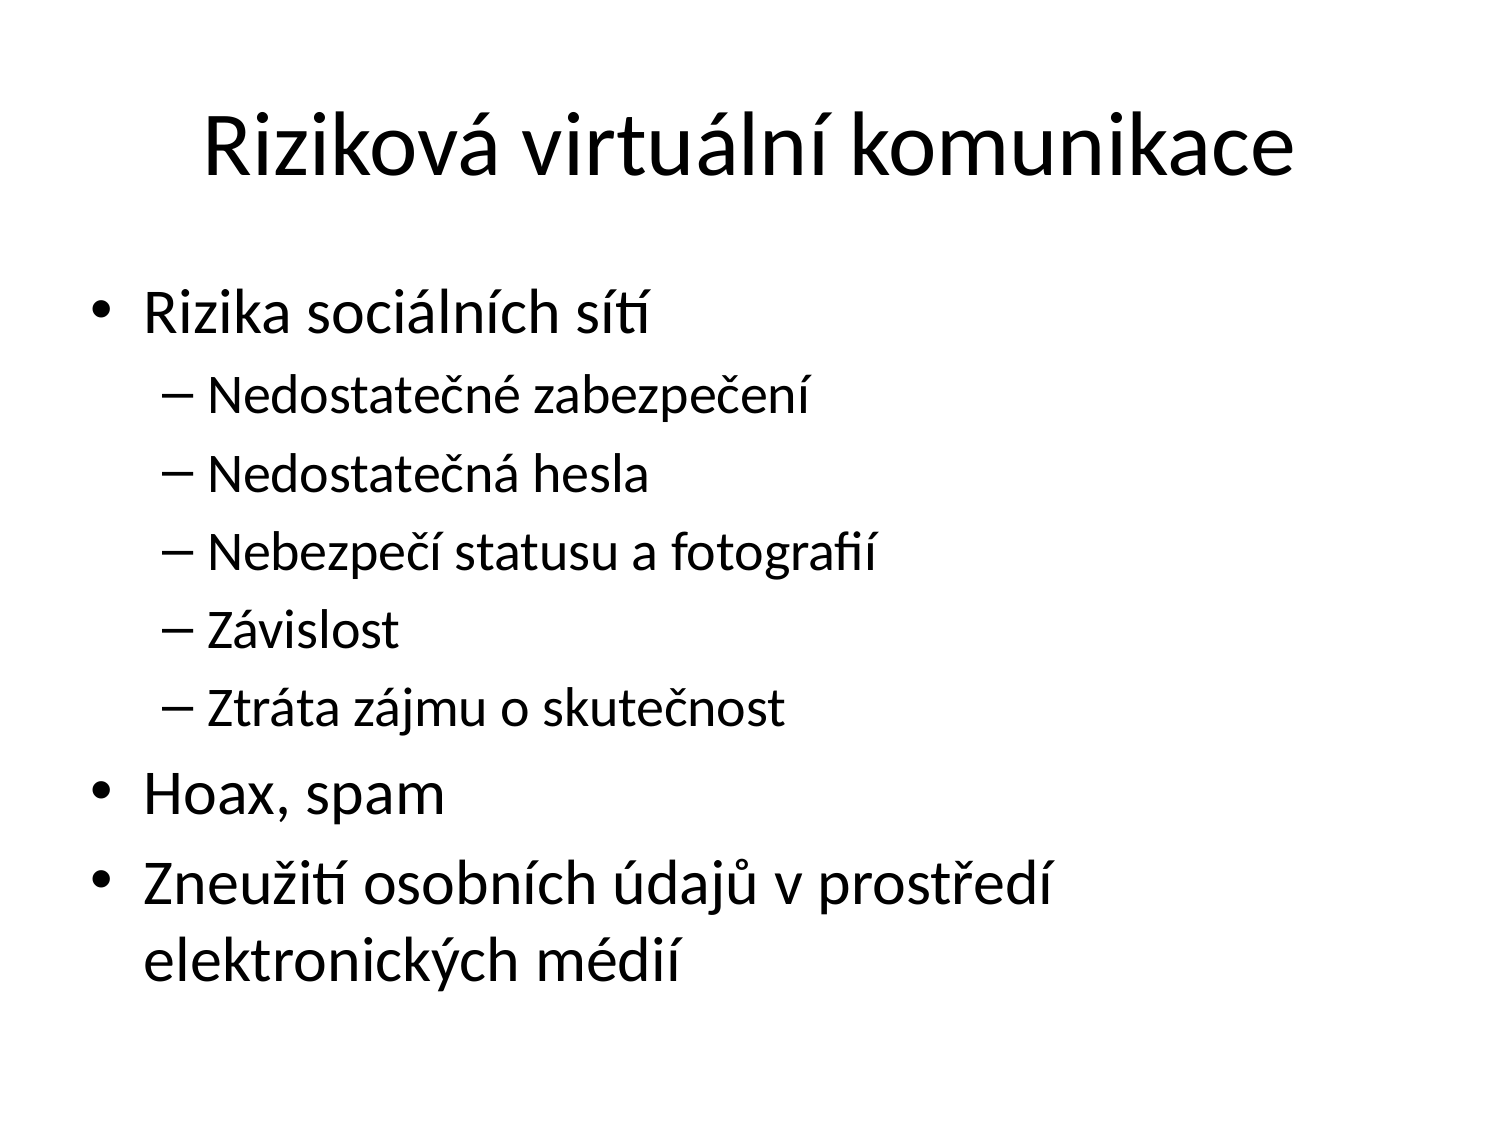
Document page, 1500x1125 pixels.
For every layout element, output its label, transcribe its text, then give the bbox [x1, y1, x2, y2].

title Riziková virtuální komunikace [75, 45, 1425, 233]
list Rizika sociálních sítí Nedostatečné zabezpečení Nedostatečná hesla Nebezpečí statusu a fotografií Závislost Ztráta zájmu o skutečnost Hoax, spam Zneužití osobních údajů v prostředí elektronických médií [75, 262, 1425, 1005]
